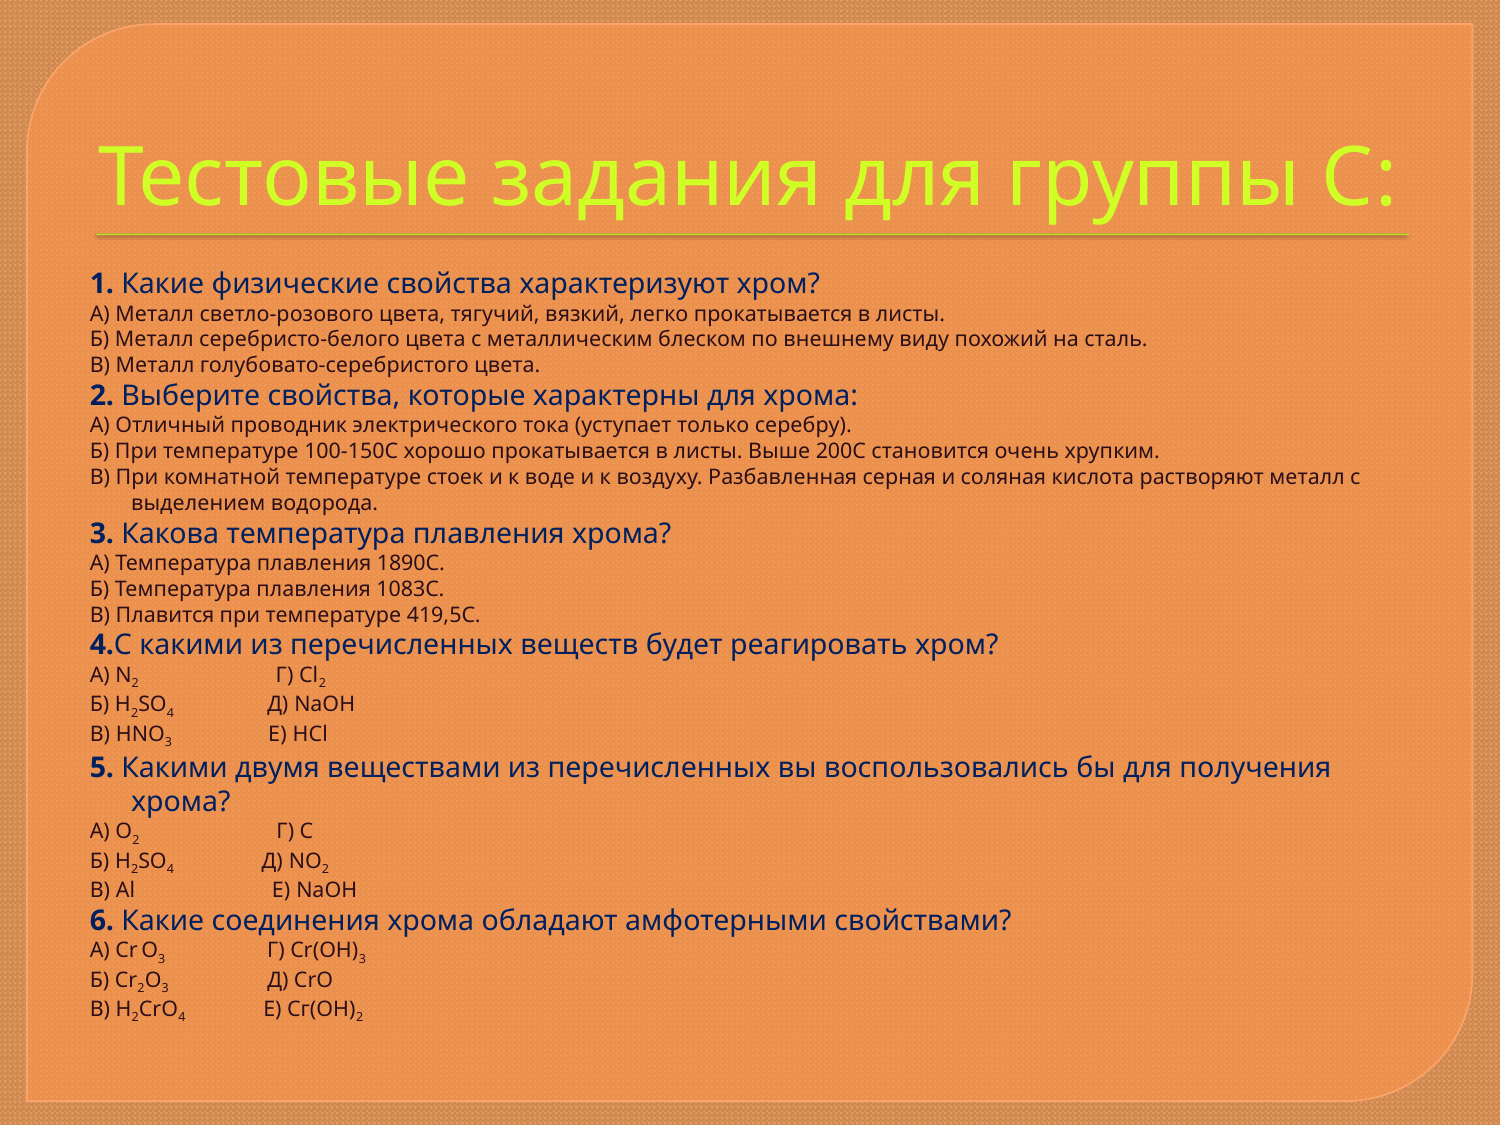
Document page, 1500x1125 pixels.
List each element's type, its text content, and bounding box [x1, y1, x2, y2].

list 1. Какие физические свойства характеризуют хром? А) Металл светло-розового цвета, тягучий, вязкий, легко прокатывается в листы. Б) Металл серебристо-белого цвета с металлическим блеском по внешнему виду похожий на сталь. В) Металл голубовато-серебристого цвета. 2. Выберите свойства, которые характерны для хрома: А) Отличный проводник электрического тока (уступает только серебру). Б) При температуре 100-150С хорошо прокатывается в листы. Выше 200С становится очень хрупким. В) При комнатной температуре стоек и к воде и к воздуху. Разбавленная серная и соляная кислота растворяют металл с выделением водорода. 3. Какова температура плавления хрома? А) Температура плавления 1890С. Б) Температура плавления 1083С. В) Плавится при температуре 419,5С. 4.С какими из перечисленных веществ будет реагировать хром? А) N2 Г) Сl2 Б) H2SO4 Д) NaOH В) HNO3 Е) HСl 5. Какими двумя веществами из перечисленных вы воспользовались бы для получения хрома? А) O2 Г) С Б) H2SO4 Д) NО2 В) Al Е) NaOH 6. Какие соединения хрома обладают амфотерными свойствами? А) Сr O3 Г) Cr(OH)3 Б) Cr2O3 Д) СrO В) H2CrO4 E) Сг(OH)2 [75, 257, 1425, 1090]
title Тестовые задания для группы С: [75, 41, 1425, 230]
